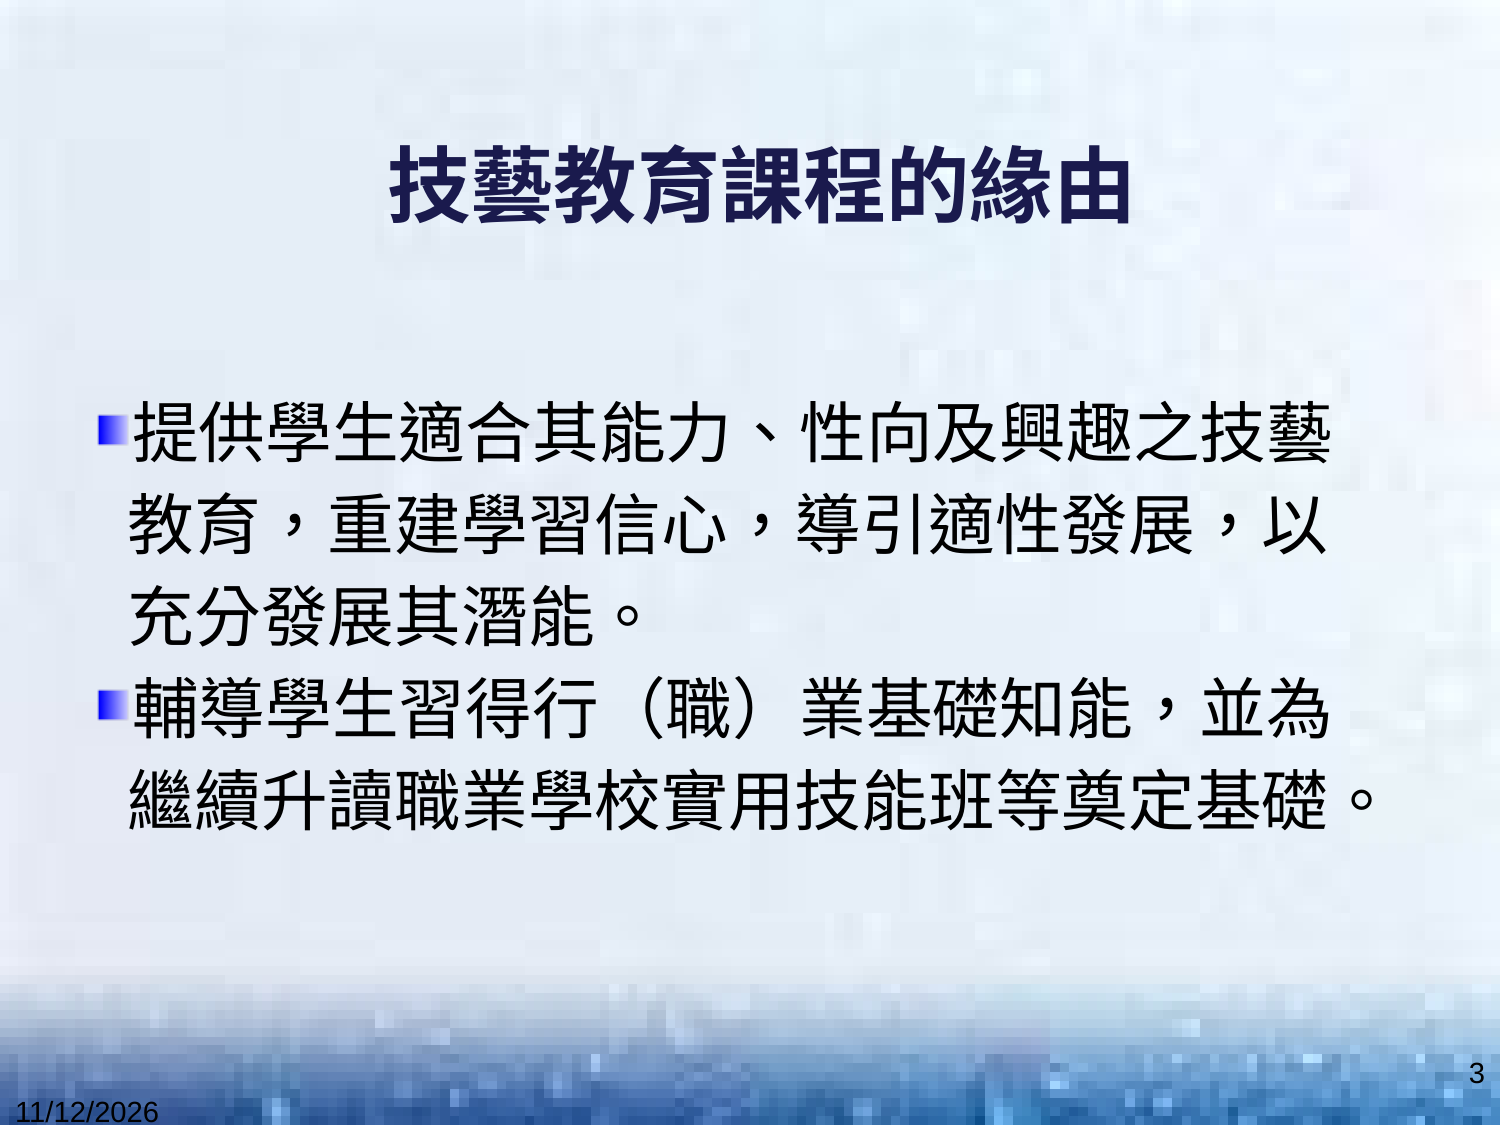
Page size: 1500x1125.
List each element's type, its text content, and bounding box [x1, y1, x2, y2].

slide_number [0, 1085, 351, 1125]
text_box 技藝教育課程的緣由 [360, 125, 1164, 241]
picture [0, 0, 1500, 1125]
text_box 提供學生適合其能力、性向及興趣之技藝 教育，重建學習信心，導引適性發展，以 充分發展其潛能。 輔導學生習得行（職）業基礎知能，並為 繼續升讀職業學校實用技能班等奠定基礎。 [81, 281, 1441, 846]
slide_number 3 [1149, 1046, 1500, 1125]
